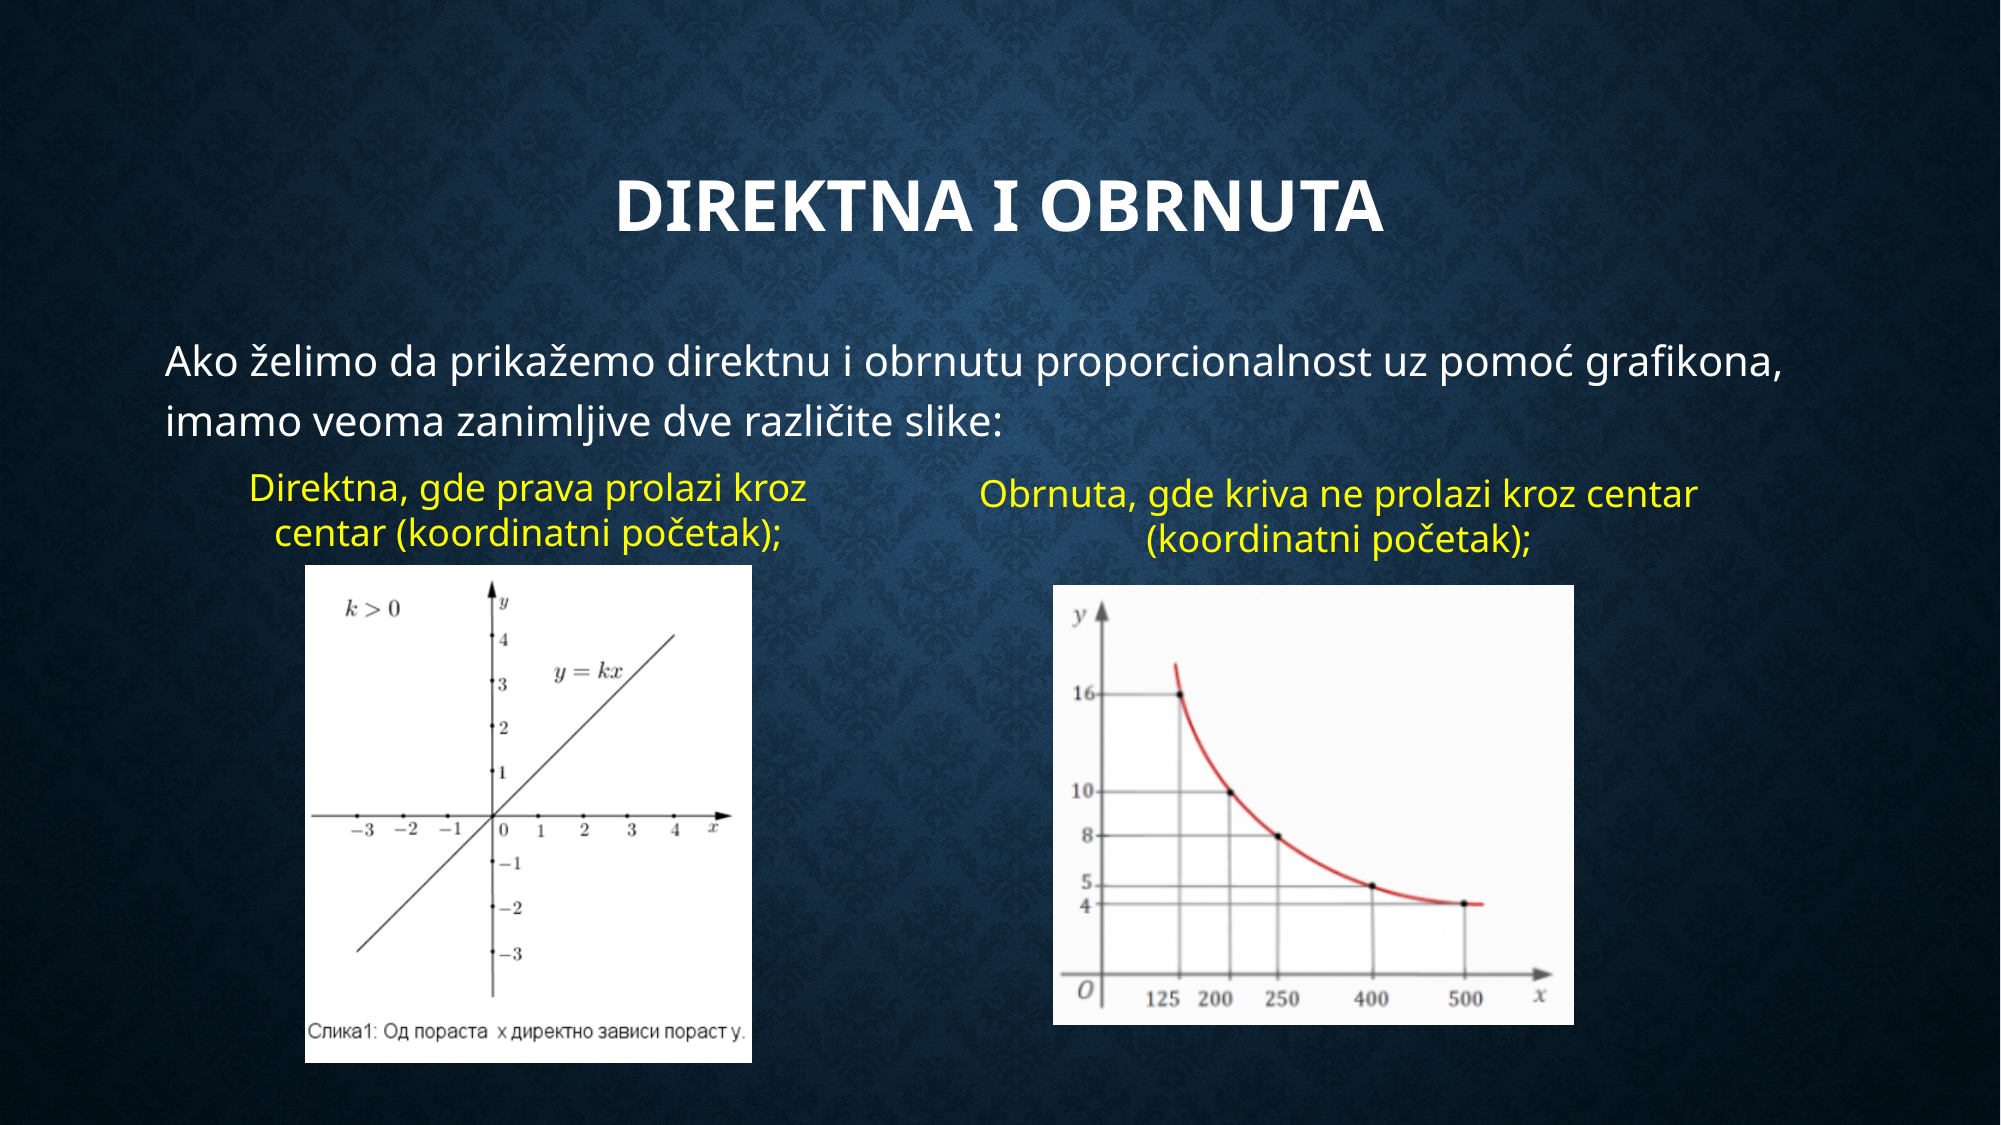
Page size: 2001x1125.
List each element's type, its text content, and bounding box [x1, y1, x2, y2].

title Direktna i obrnuta [149, 99, 1849, 317]
picture [1052, 585, 1575, 1026]
list Ako želimo da prikažemo direktnu i obrnutu proporcionalnost uz pomoć grafikona, imamo veoma zanimljive dve različite slike: [149, 317, 1849, 924]
text_box Obrnuta, gde kriva ne prolazi kroz centar (koordinatni početak); [889, 462, 1789, 568]
picture [304, 564, 752, 1064]
text_box Direktna, gde prava prolazi kroz centar (koordinatni početak); [211, 456, 845, 562]
